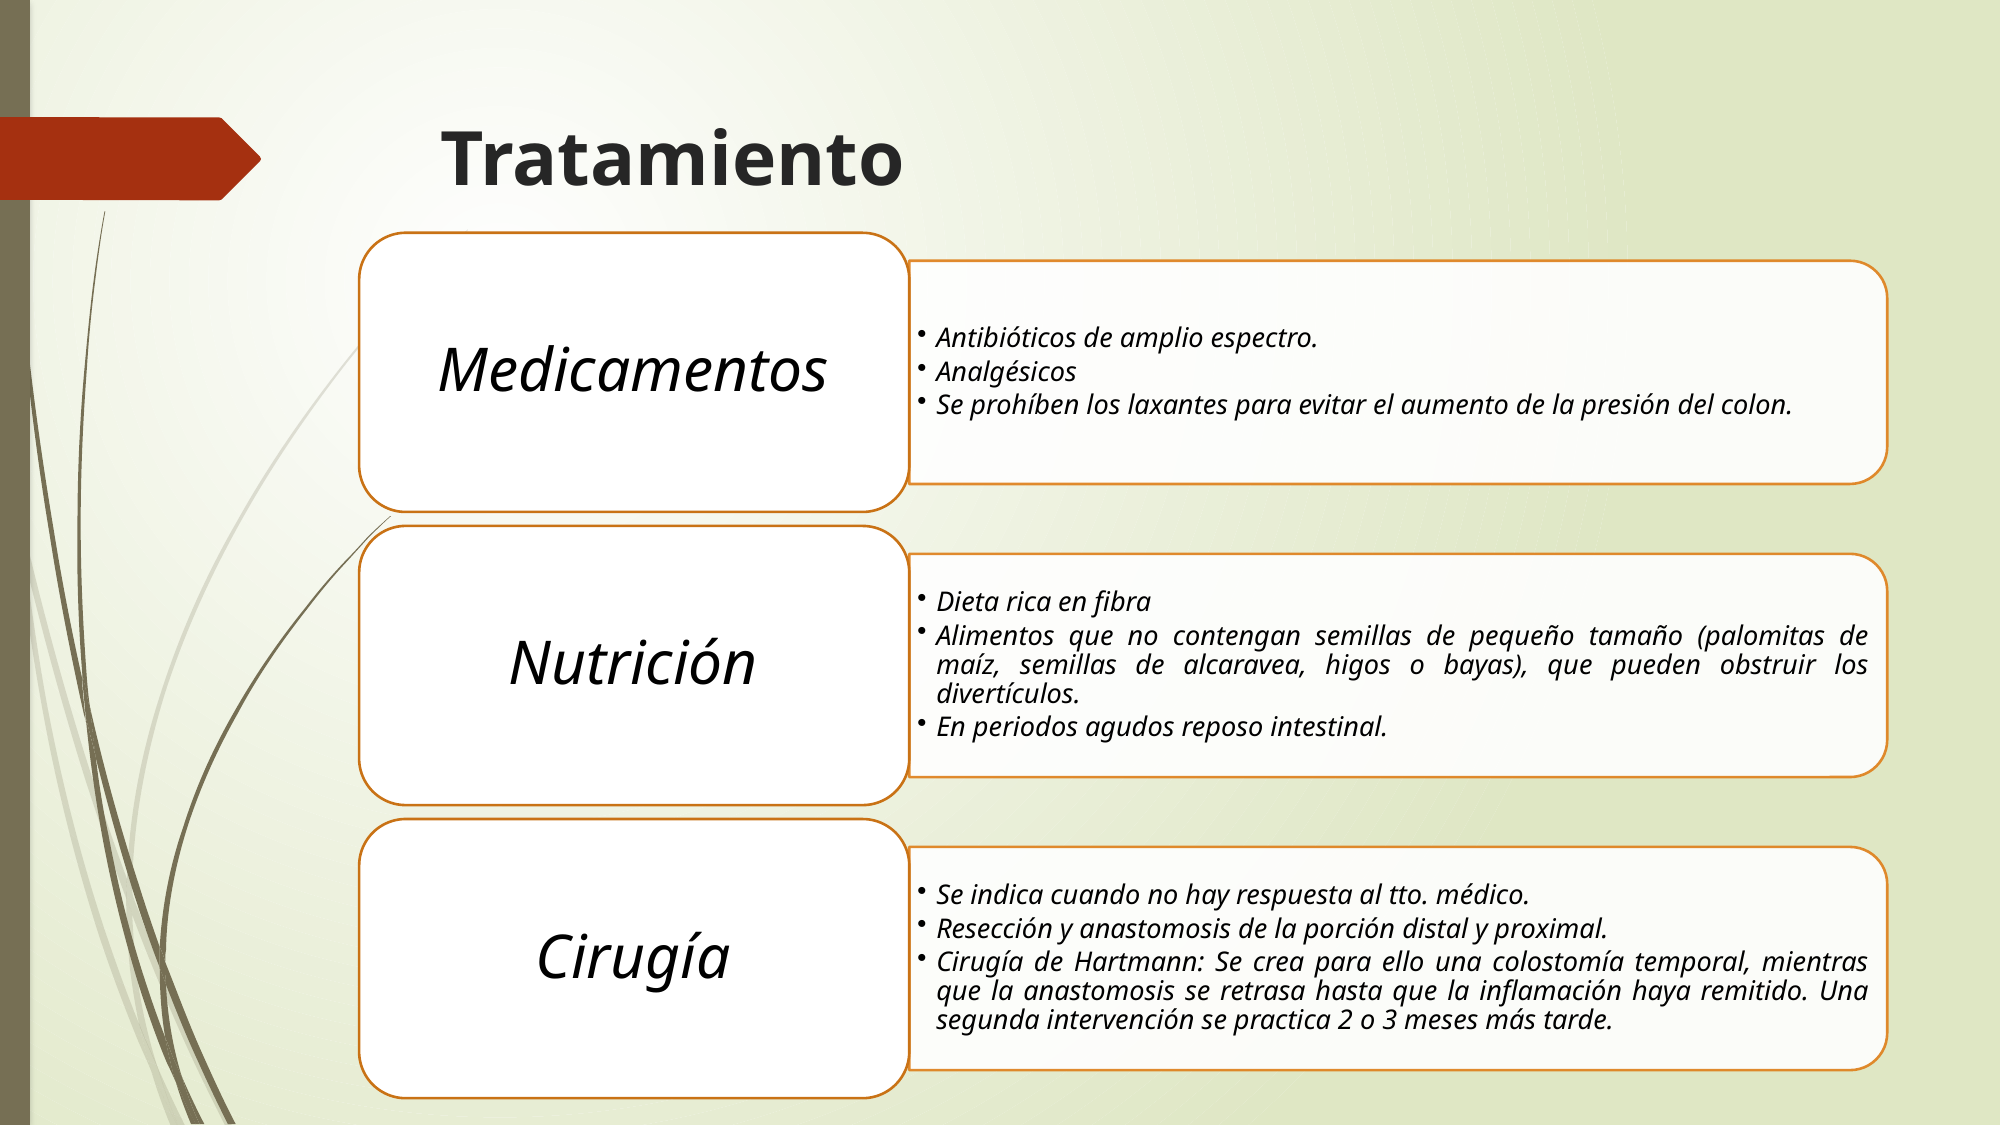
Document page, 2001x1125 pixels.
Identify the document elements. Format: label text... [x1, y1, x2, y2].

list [358, 232, 1888, 1099]
title Tratamiento [425, 102, 1888, 232]
